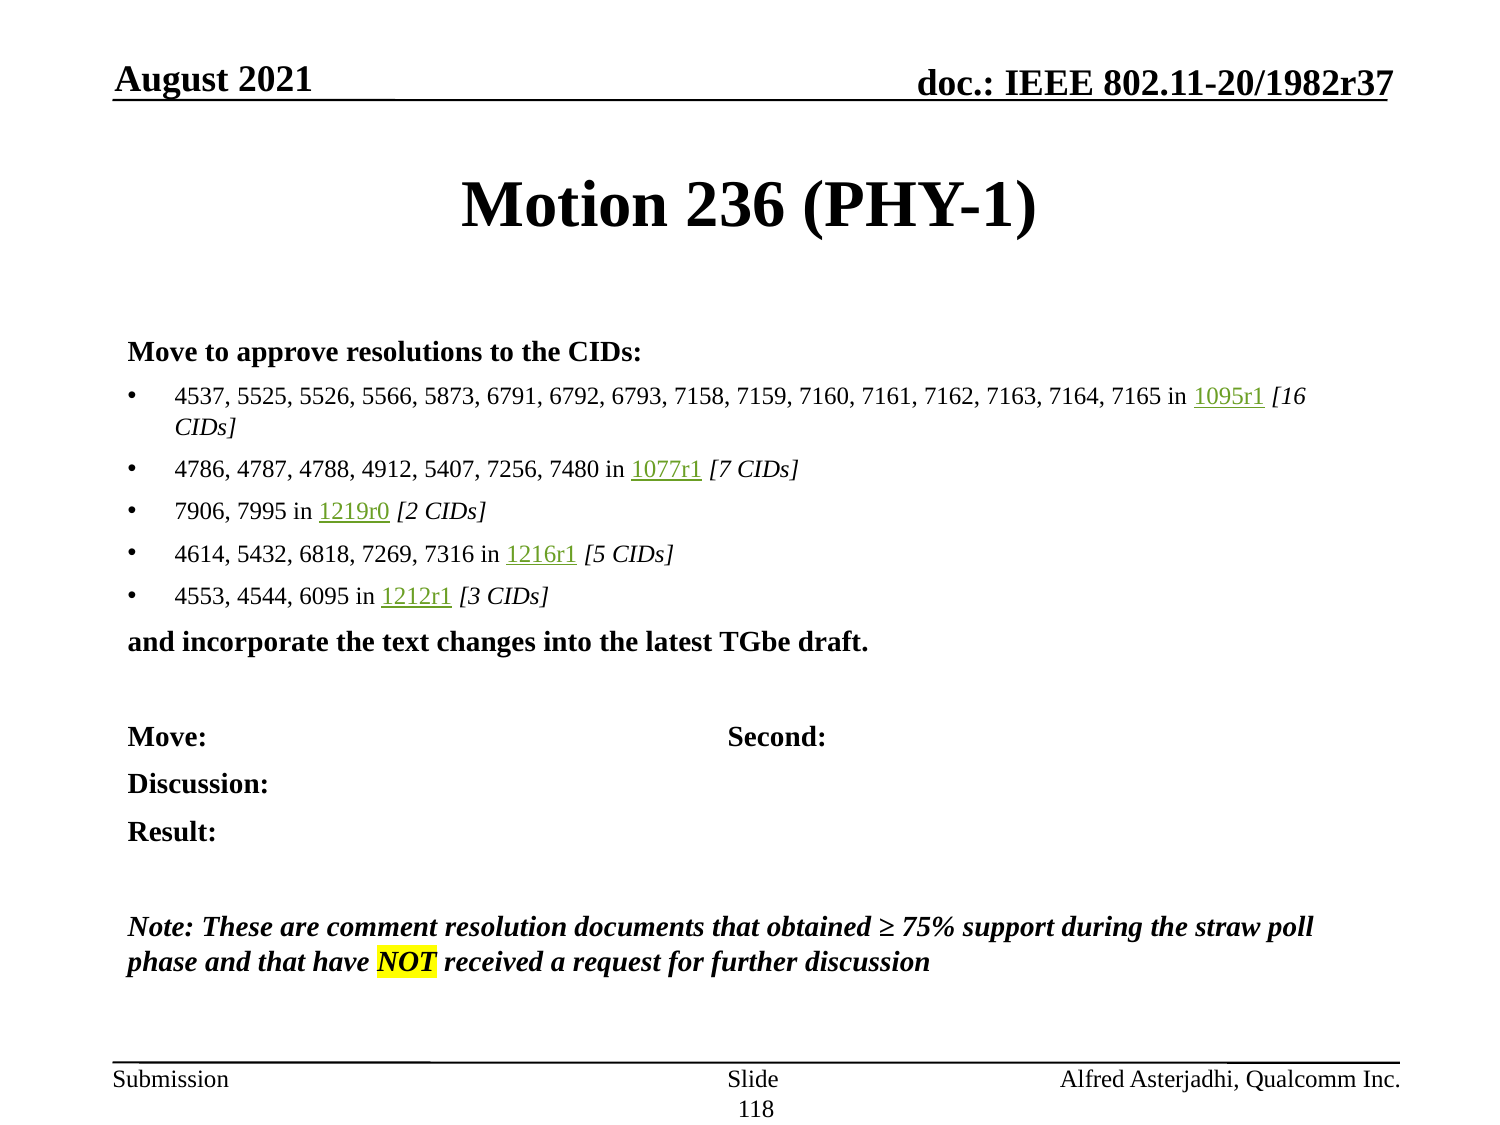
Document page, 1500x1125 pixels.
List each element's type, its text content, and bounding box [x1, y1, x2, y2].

title Motion 236 (PHY-1) [112, 112, 1388, 288]
footer Alfred Asterjadhi, Qualcomm Inc. [878, 1061, 1402, 1093]
slide_number Slide 118 [712, 1061, 800, 1123]
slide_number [114, 54, 423, 100]
list Move to approve resolutions to the CIDs: 4537, 5525, 5526, 5566, 5873, 6791, 6792, 6793, 7158, 7159, 7160, 7161, 7162, 7163, 7164, 7165 in 1095r1 [16 CIDs] 4786, 4787, 4788, 4912, 5407, 7256, 7480 in 1077r1 [7 CIDs] 7906, 7995 in 1219r0 [2 CIDs] 4614, 5432, 6818, 7269, 7316 in 1216r1 [5 CIDs] 4553, 4544, 6095 in 1212r1 [3 CIDs] and incorporate the text changes into the latest TGbe draft. Move: Second: Discussion: Result: Note: These are comment resolution documents that obtained ≥ 75% support during the straw poll phase and that have NOT received a request for further discussion [112, 324, 1388, 1063]
